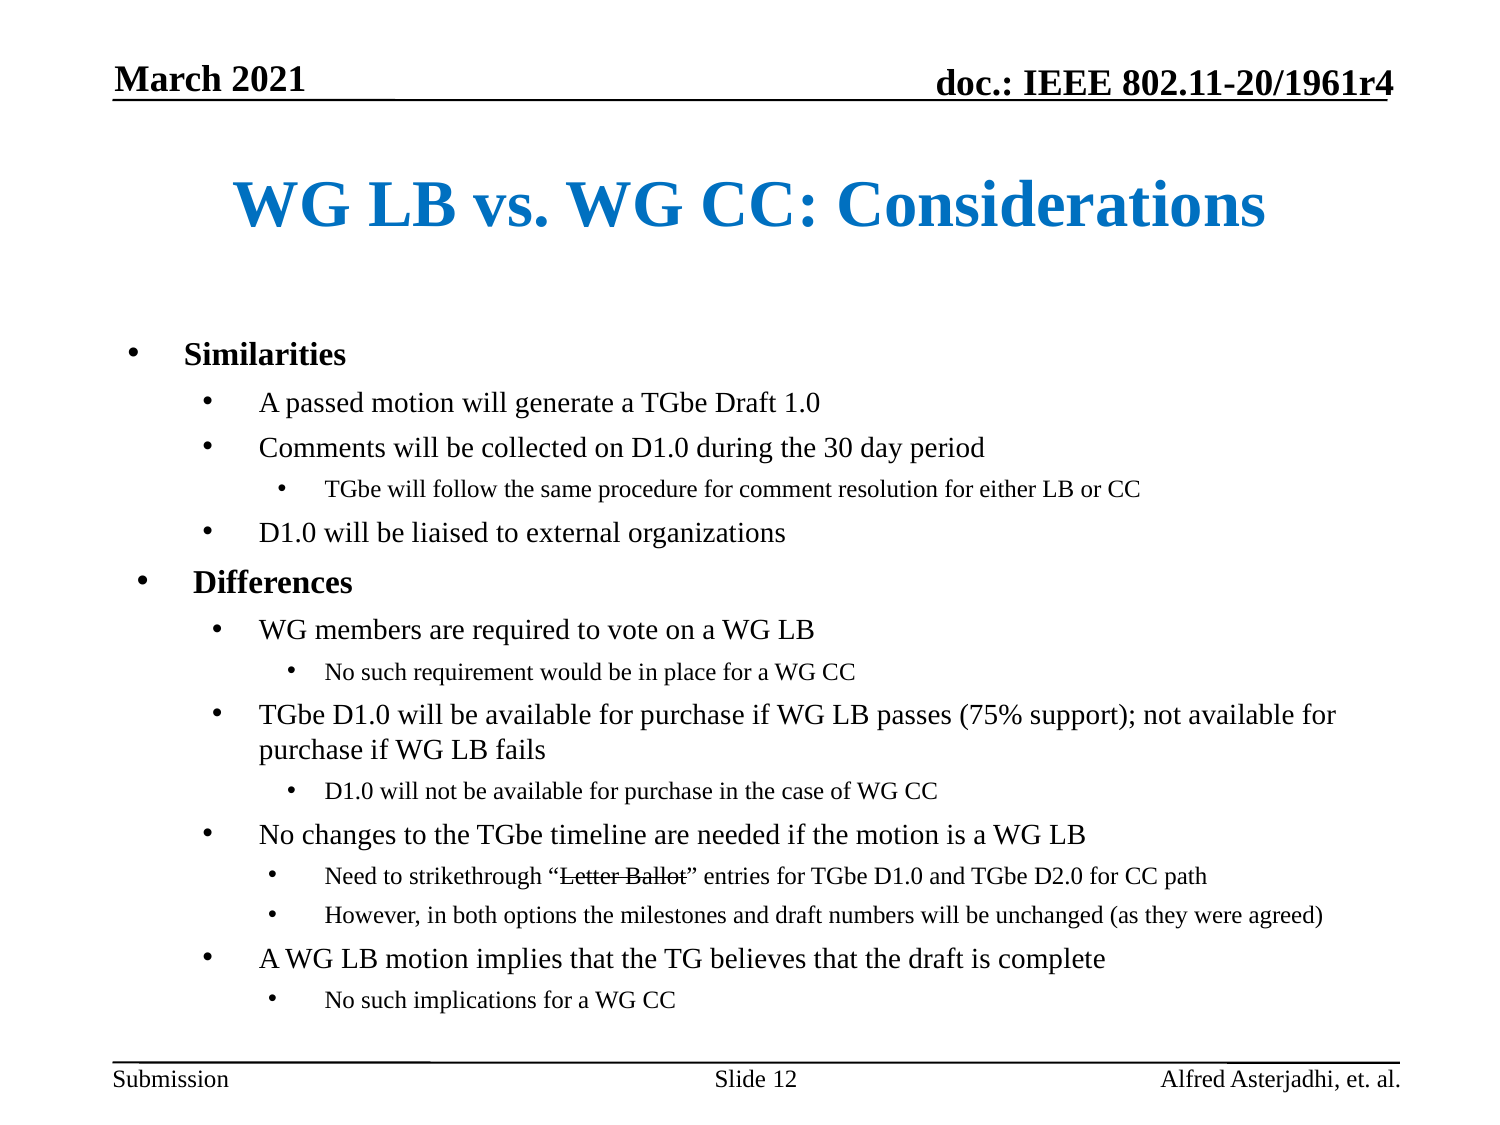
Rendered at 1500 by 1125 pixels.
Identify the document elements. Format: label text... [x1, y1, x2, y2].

footer Alfred Asterjadhi, et. al. [878, 1061, 1402, 1093]
title WG LB vs. WG CC: Considerations [112, 112, 1388, 288]
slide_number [114, 54, 423, 100]
list Similarities A passed motion will generate a TGbe Draft 1.0 Comments will be collected on D1.0 during the 30 day period TGbe will follow the same procedure for comment resolution for either LB or CC D1.0 will be liaised to external organizations Differences WG members are required to vote on a WG LB No such requirement would be in place for a WG CC TGbe D1.0 will be available for purchase if WG LB passes (75% support); not available for purchase if WG LB fails D1.0 will not be available for purchase in the case of WG CC No changes to the TGbe timeline are needed if the motion is a WG LB Need to strikethrough “Letter Ballot” entries for TGbe D1.0 and TGbe D2.0 for CC path However, in both options the milestones and draft numbers will be unchanged (as they were agreed) A WG LB motion implies that the TG believes that the draft is complete No such implications for a WG CC [112, 324, 1388, 1063]
slide_number Slide 12 [712, 1061, 800, 1123]
